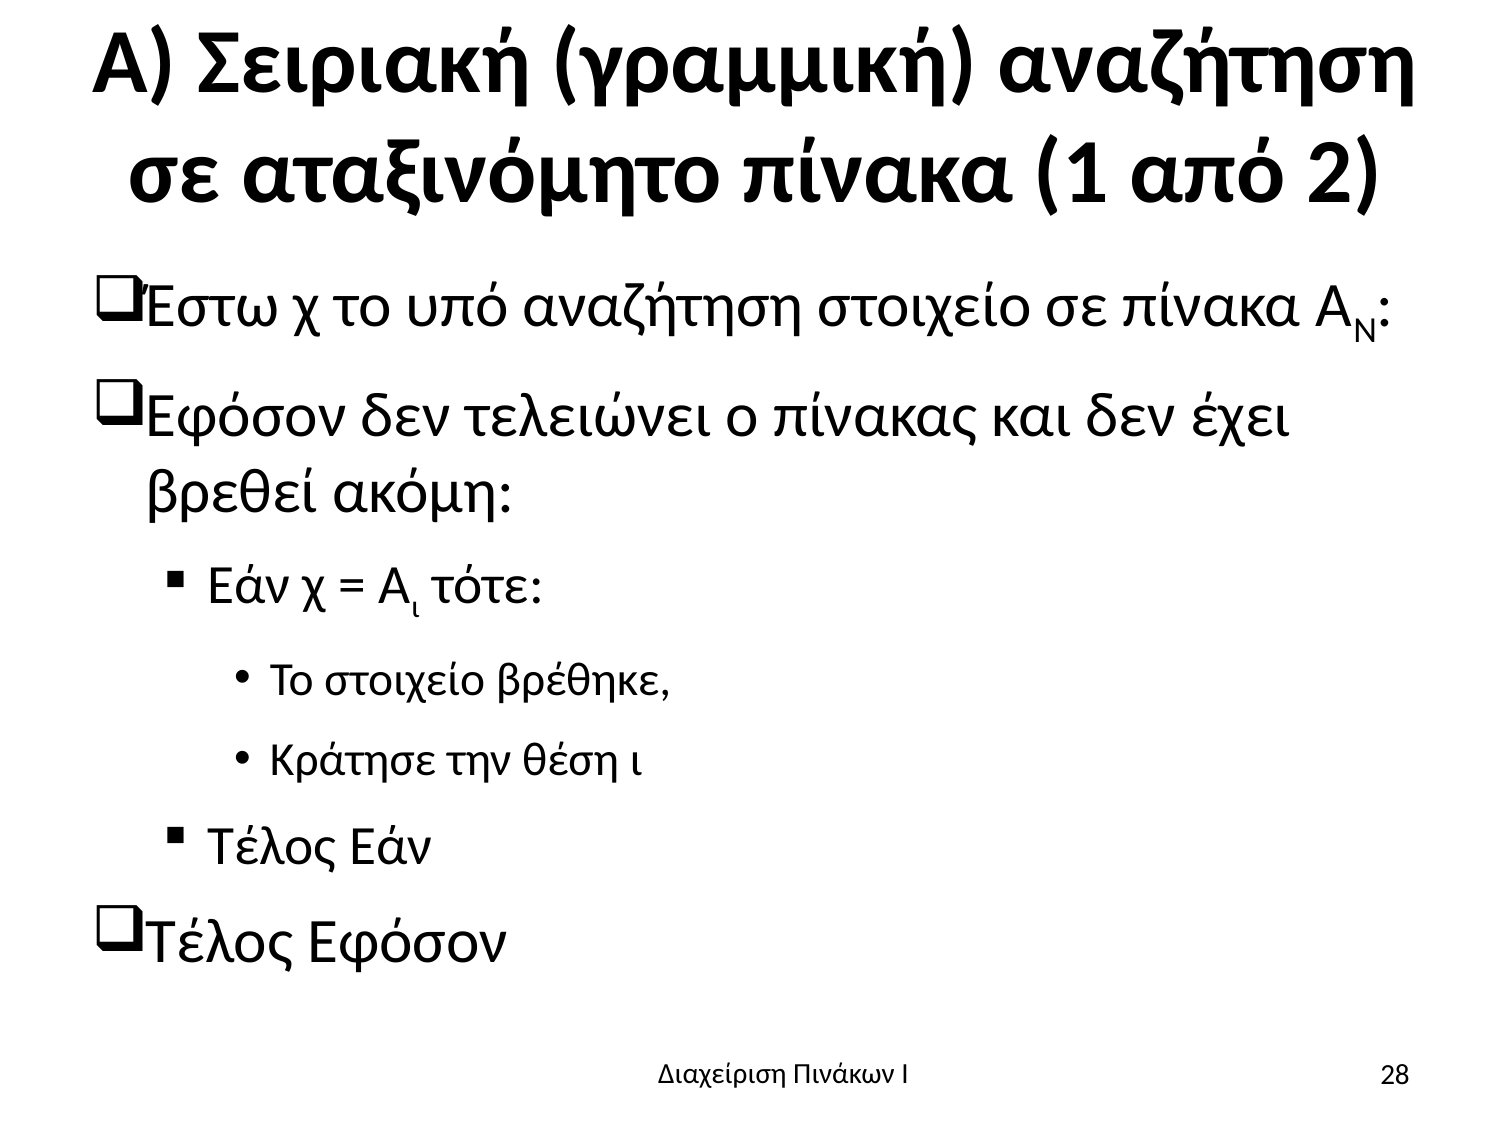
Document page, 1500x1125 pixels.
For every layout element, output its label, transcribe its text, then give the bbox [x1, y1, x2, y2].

slide_number 28 [1074, 1042, 1425, 1103]
list Έστω χ το υπό αναζήτηση στοιχείο σε πίνακα ΑΝ: Εφόσον δεν τελειώνει ο πίνακας και δεν έχει βρεθεί ακόμη: Εάν χ = Αι τότε: Το στοιχείο βρέθηκε, Κράτησε την θέση ι Τέλος Εάν Τέλος Εφόσον [76, 255, 1424, 1034]
title Α) Σειριακή (γραμμική) αναζήτηση σε αταξινόμητο πίνακα (1 από 2) [53, 7, 1459, 215]
text_box Διαχείριση Πινάκων Ι [521, 1046, 1046, 1125]
